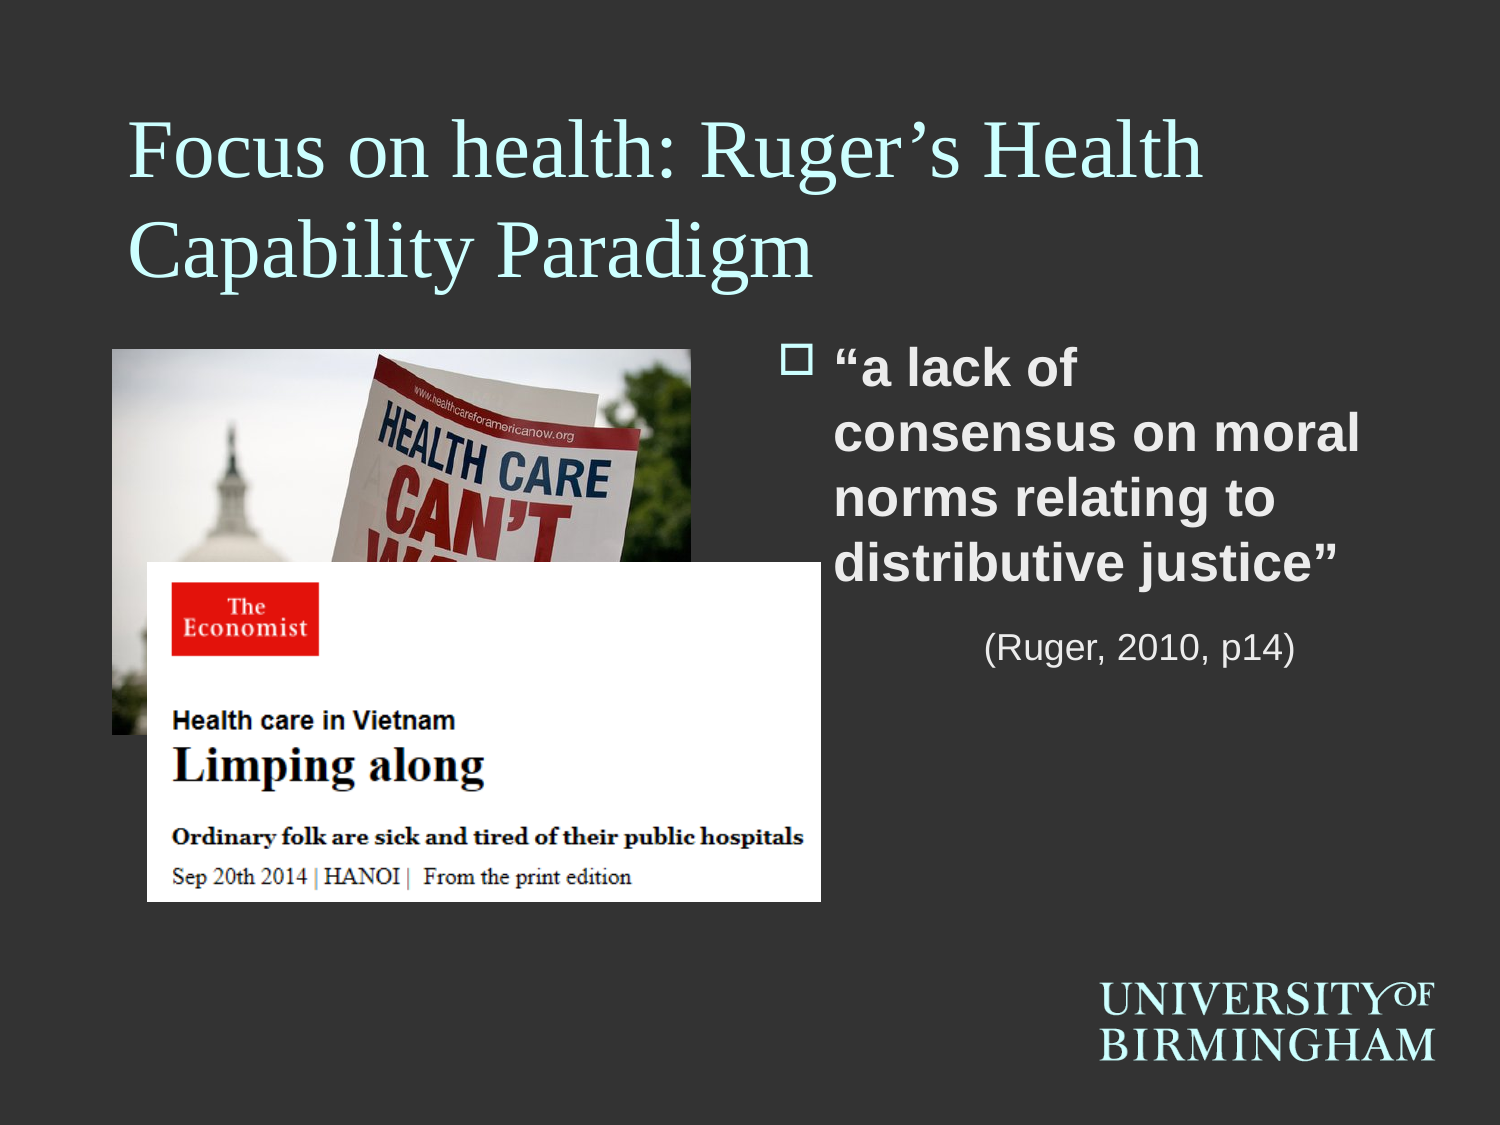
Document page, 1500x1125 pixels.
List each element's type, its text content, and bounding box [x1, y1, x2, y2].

list “a lack of consensus on moral norms relating to distributive justice” (Ruger, 2010, p14) [762, 324, 1388, 925]
picture [0, 0, 1500, 1125]
title Focus on health: Ruger’s Health Capability Paradigm [112, 99, 1388, 288]
